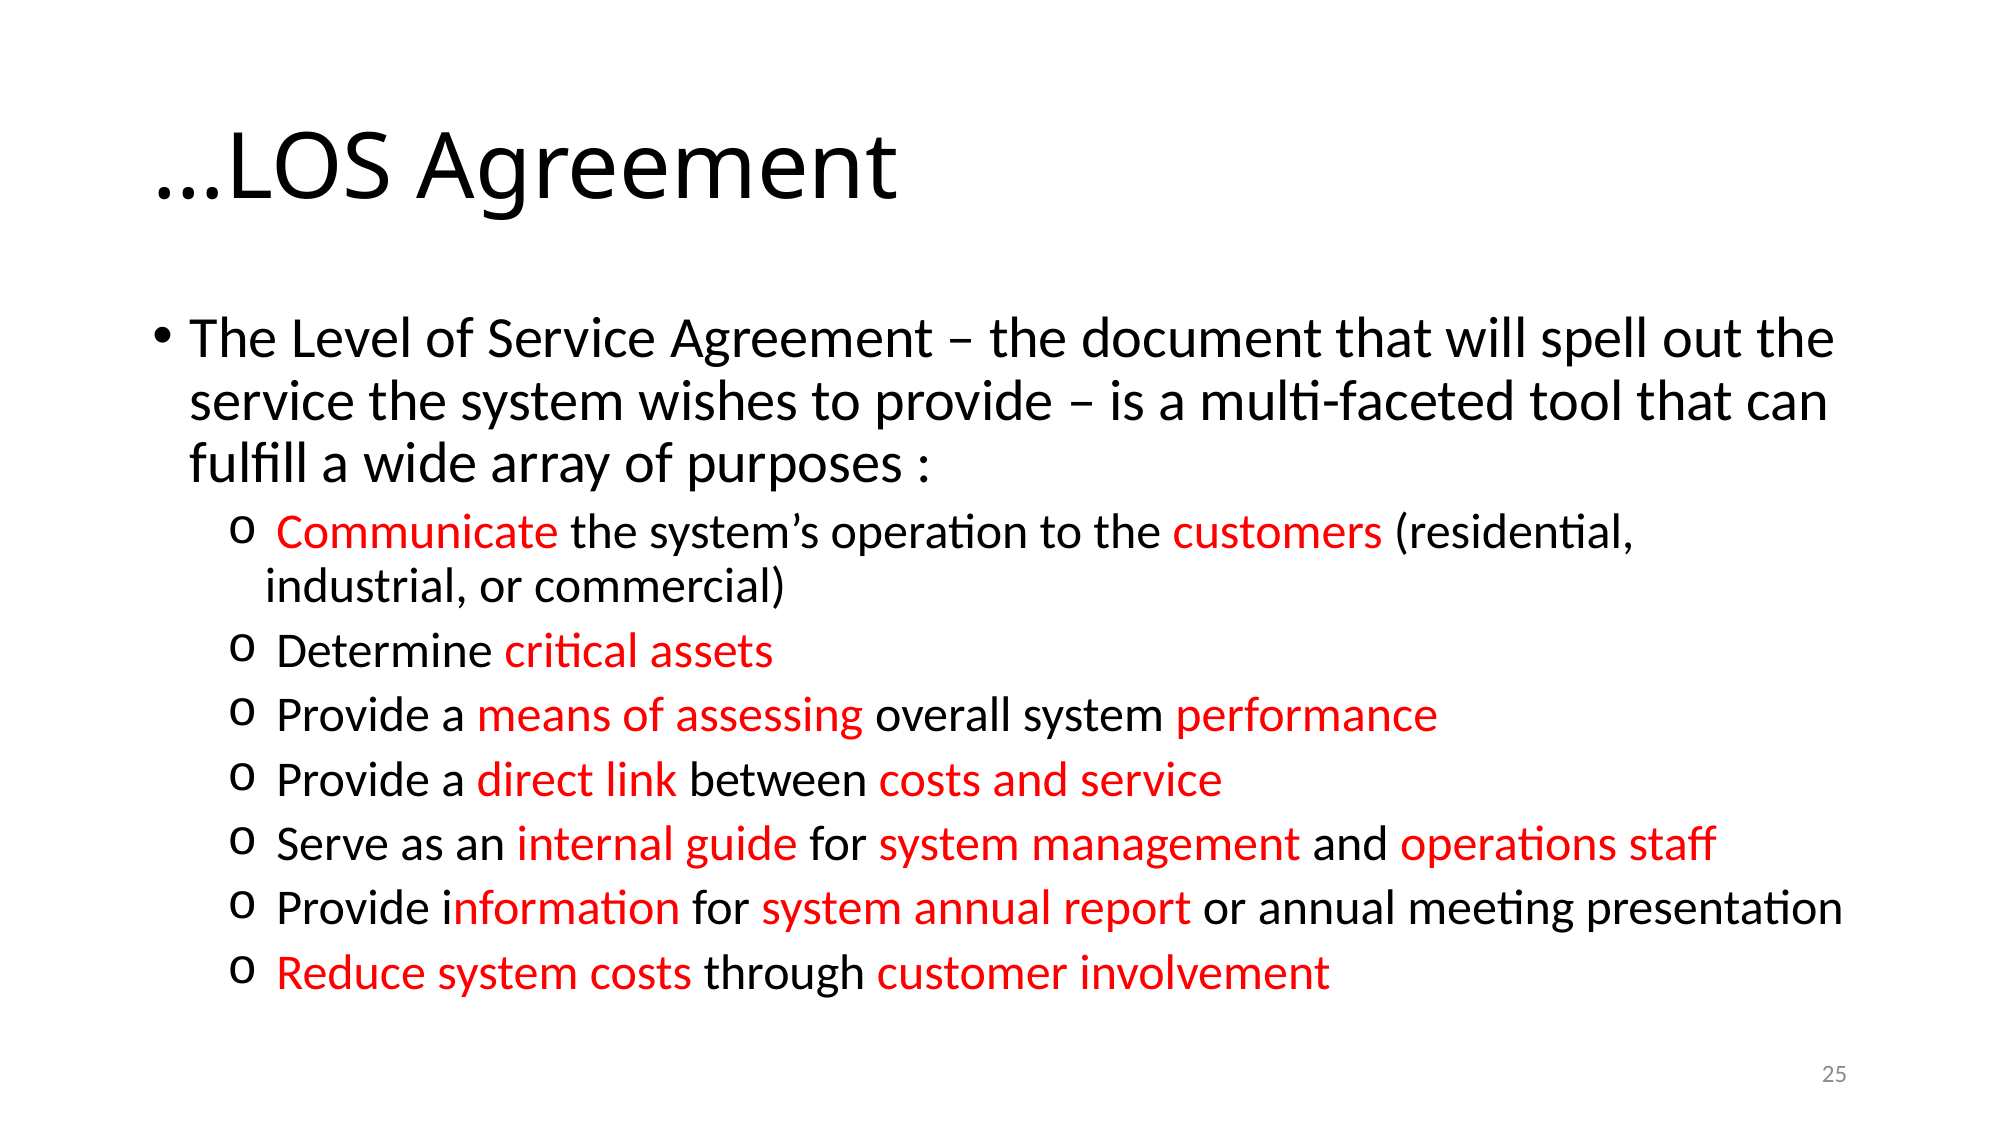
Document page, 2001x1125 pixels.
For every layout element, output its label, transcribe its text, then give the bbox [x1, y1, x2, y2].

title …LOS Agreement [137, 59, 1863, 278]
list The Level of Service Agreement – the document that will spell out the service the system wishes to provide – is a multi-faceted tool that can fulfill a wide array of purposes : Communicate the system’s operation to the customers (residential, industrial, or commercial) Determine critical assets Provide a means of assessing overall system performance Provide a direct link between costs and service Serve as an internal guide for system management and operations staff Provide information for system annual report or annual meeting presentation Reduce system costs through customer involvement [137, 299, 1863, 1014]
slide_number 25 [1412, 1042, 1863, 1103]
